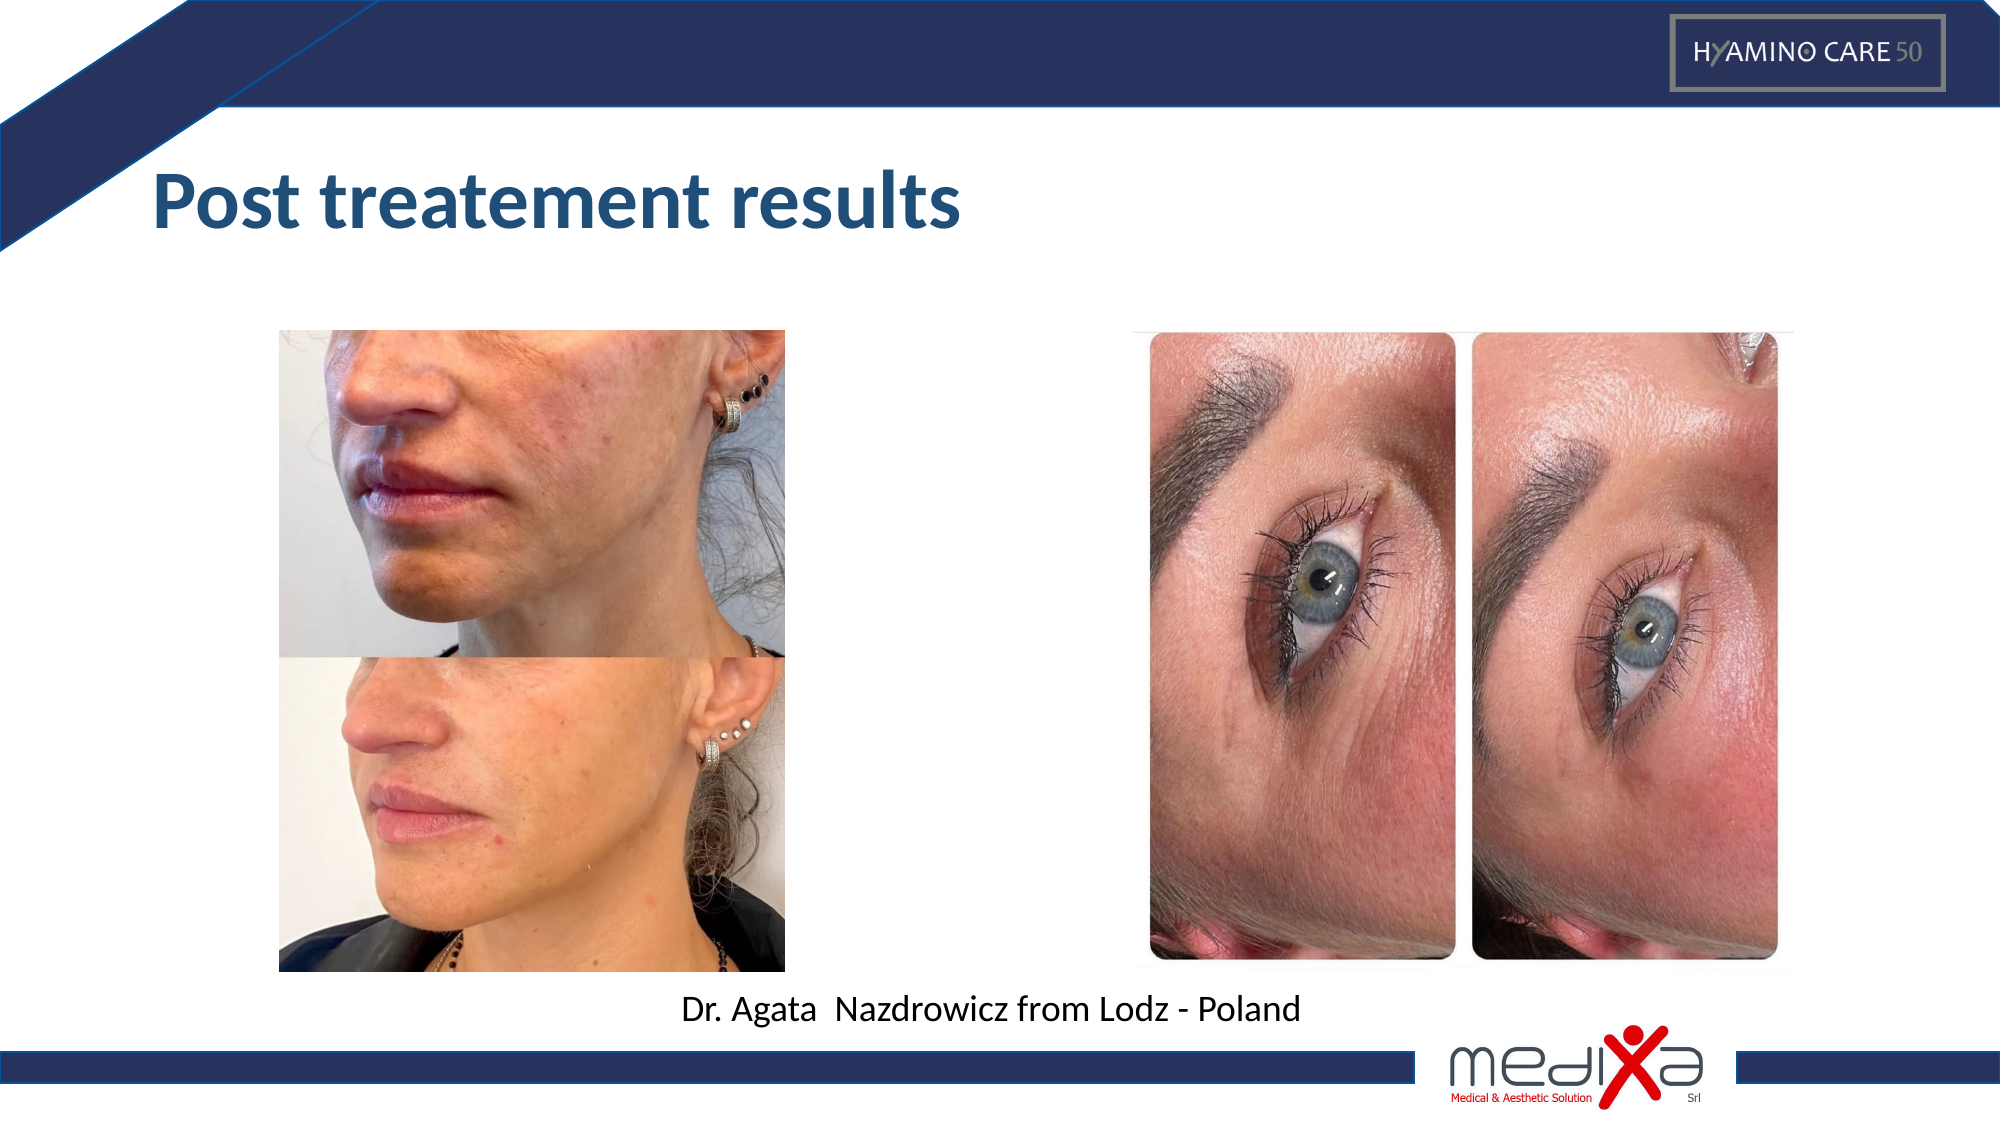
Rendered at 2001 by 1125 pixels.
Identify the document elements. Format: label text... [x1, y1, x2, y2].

picture [1449, 1025, 1703, 1111]
text_box Dr. Agata Nazdrowicz from Lodz - Poland [666, 976, 1318, 1037]
title Post treatement results [137, 148, 1863, 366]
text_box [0, 0, 382, 253]
picture [279, 330, 785, 973]
picture [1655, 14, 1947, 92]
text_box [1736, 1051, 2000, 1084]
text_box [0, 1051, 1415, 1084]
text_box [220, 0, 2000, 108]
picture [1133, 330, 1794, 973]
